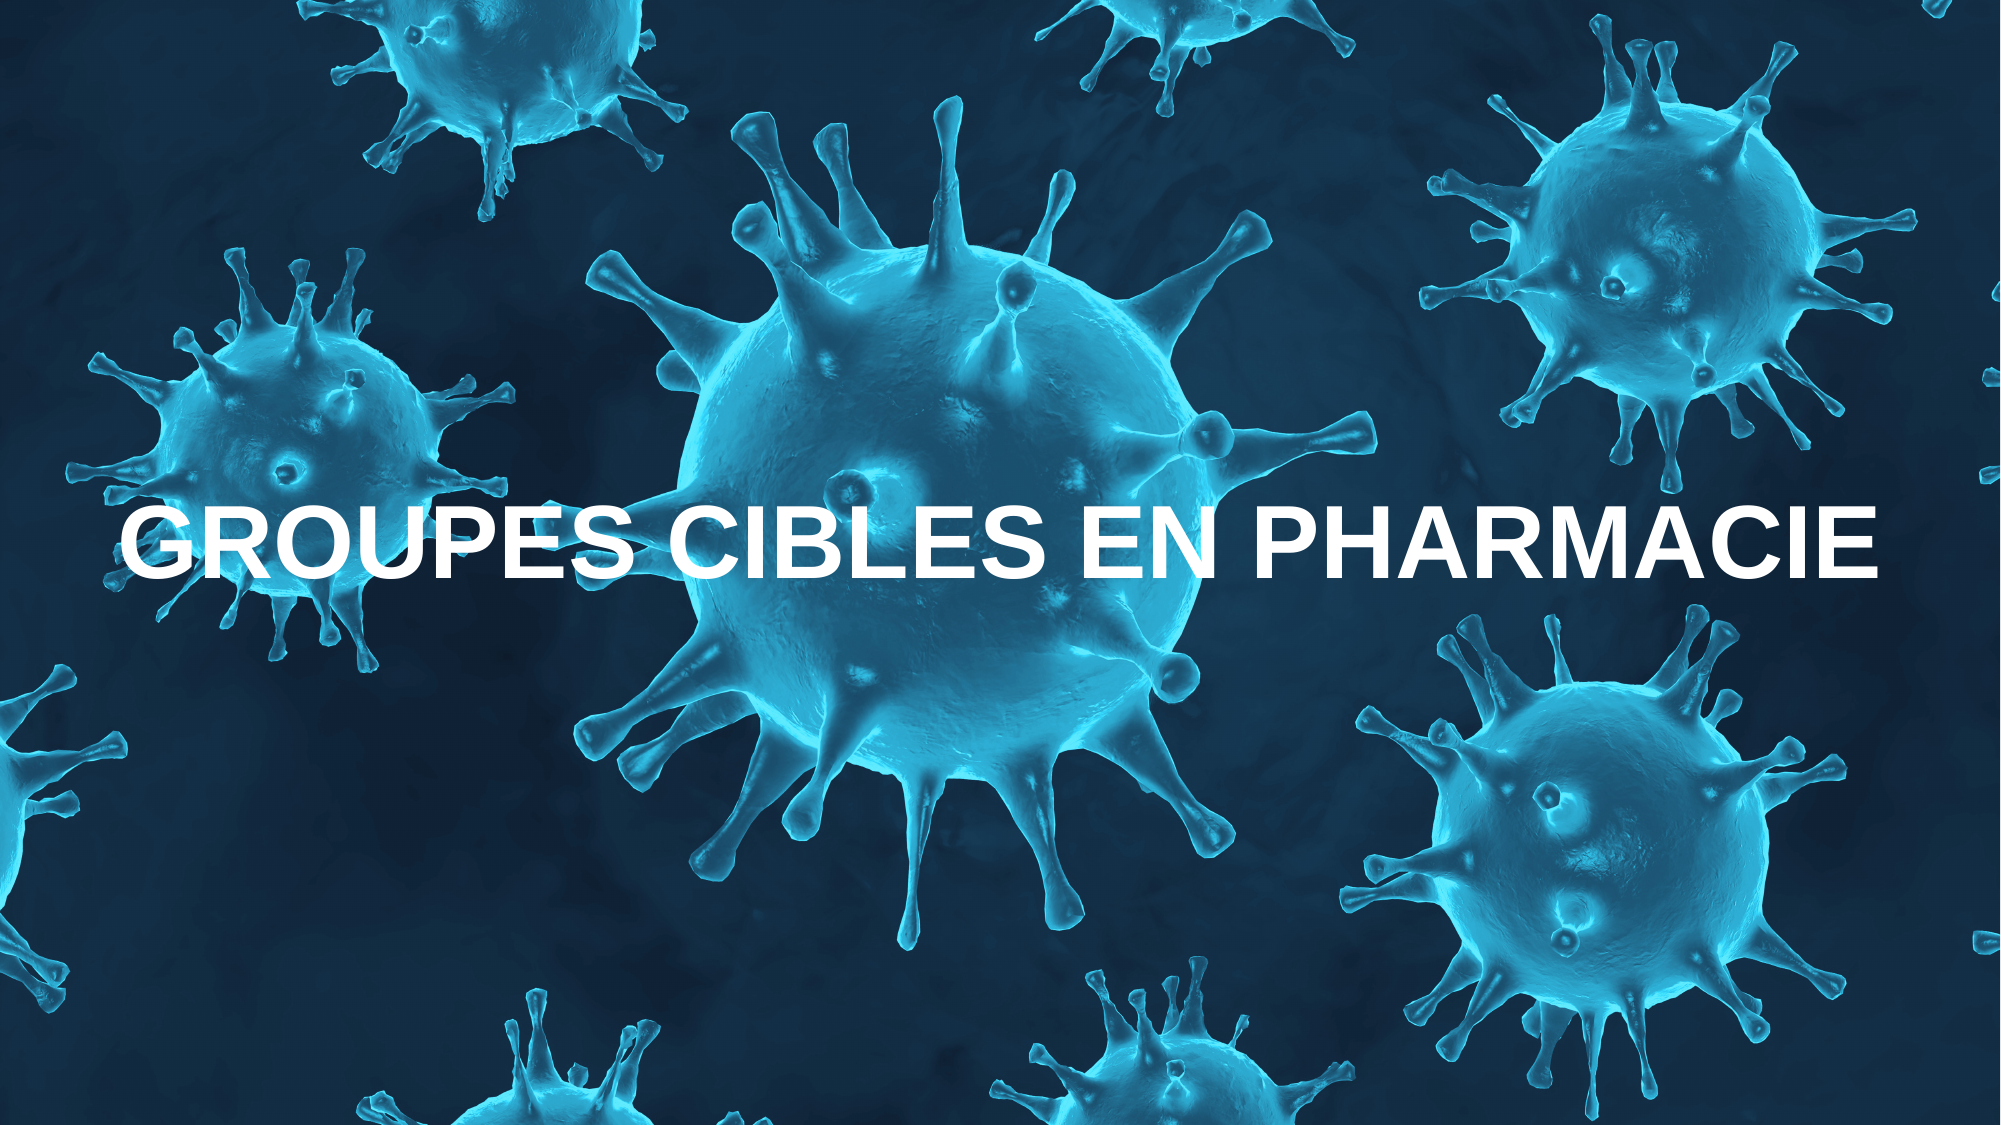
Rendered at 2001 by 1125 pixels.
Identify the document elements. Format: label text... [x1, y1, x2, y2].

title GROUPES CIBLES EN PHARMACIE [92, 481, 1908, 588]
picture [0, 0, 2001, 1125]
